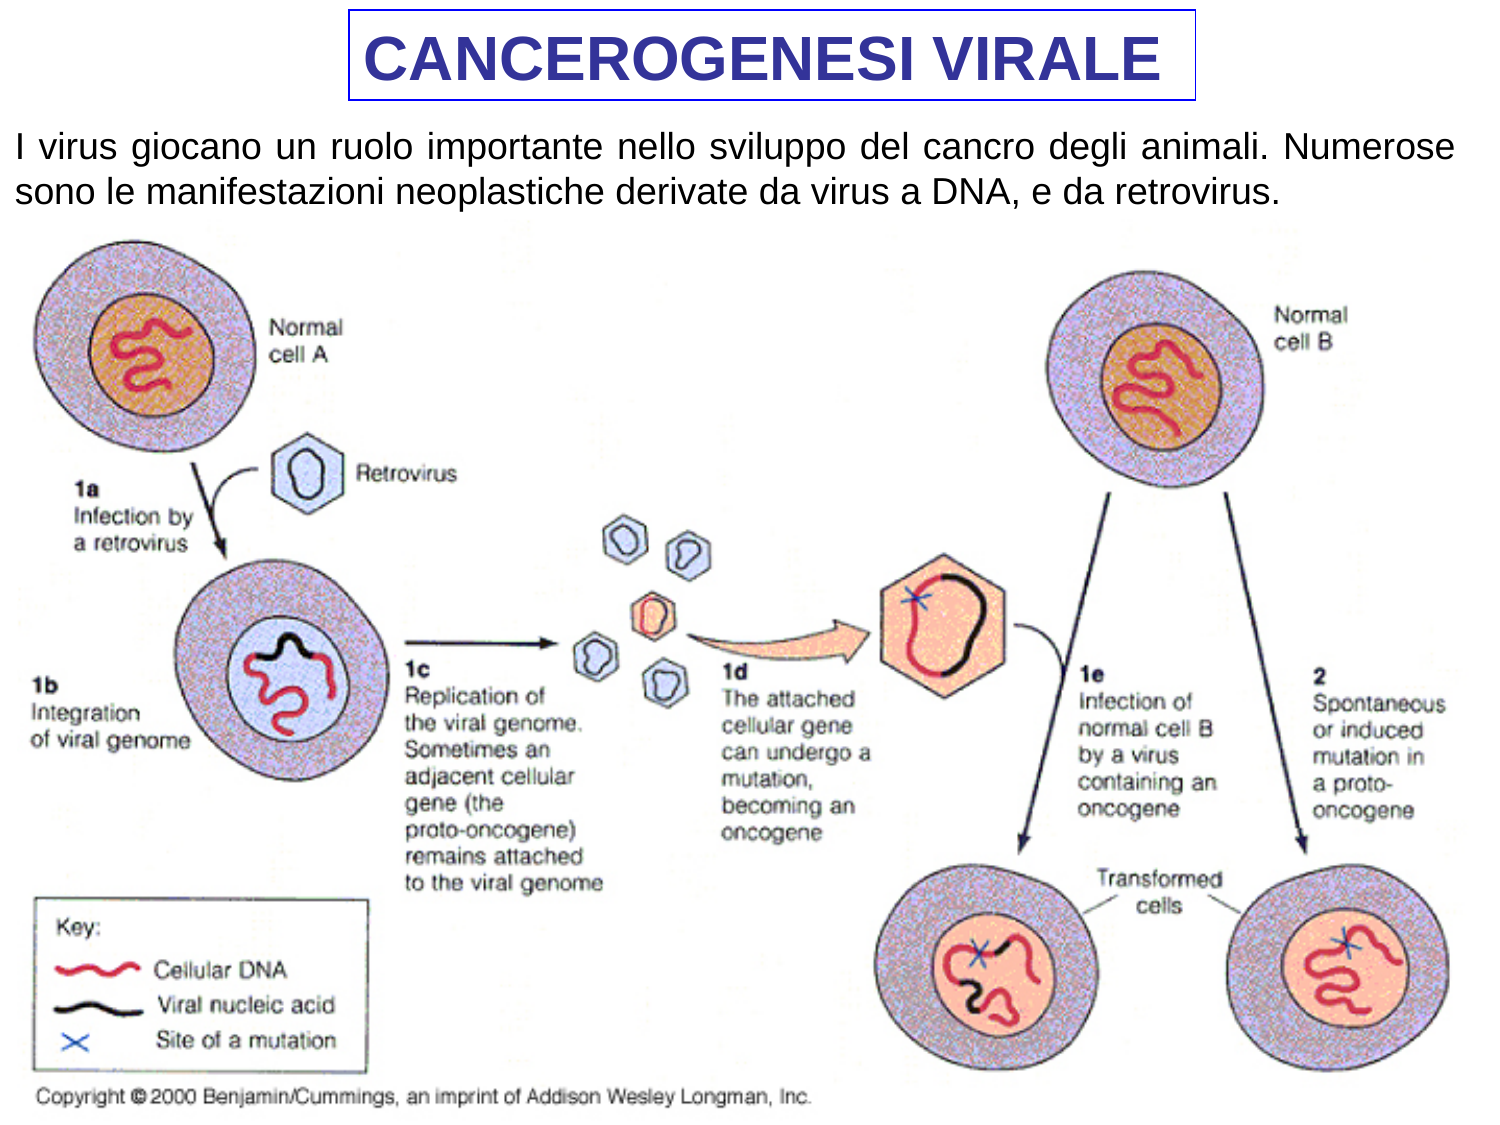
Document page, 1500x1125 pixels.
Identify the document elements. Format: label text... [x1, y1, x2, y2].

picture [17, 219, 1475, 1125]
text_box CANCEROGENESI VIRALE [348, 10, 1196, 100]
text_box I virus giocano un ruolo importante nello sviluppo del cancro degli animali. Numerose sono le manifestazioni neoplastiche derivate da virus a DNA, e da retrovirus. [0, 114, 1471, 220]
